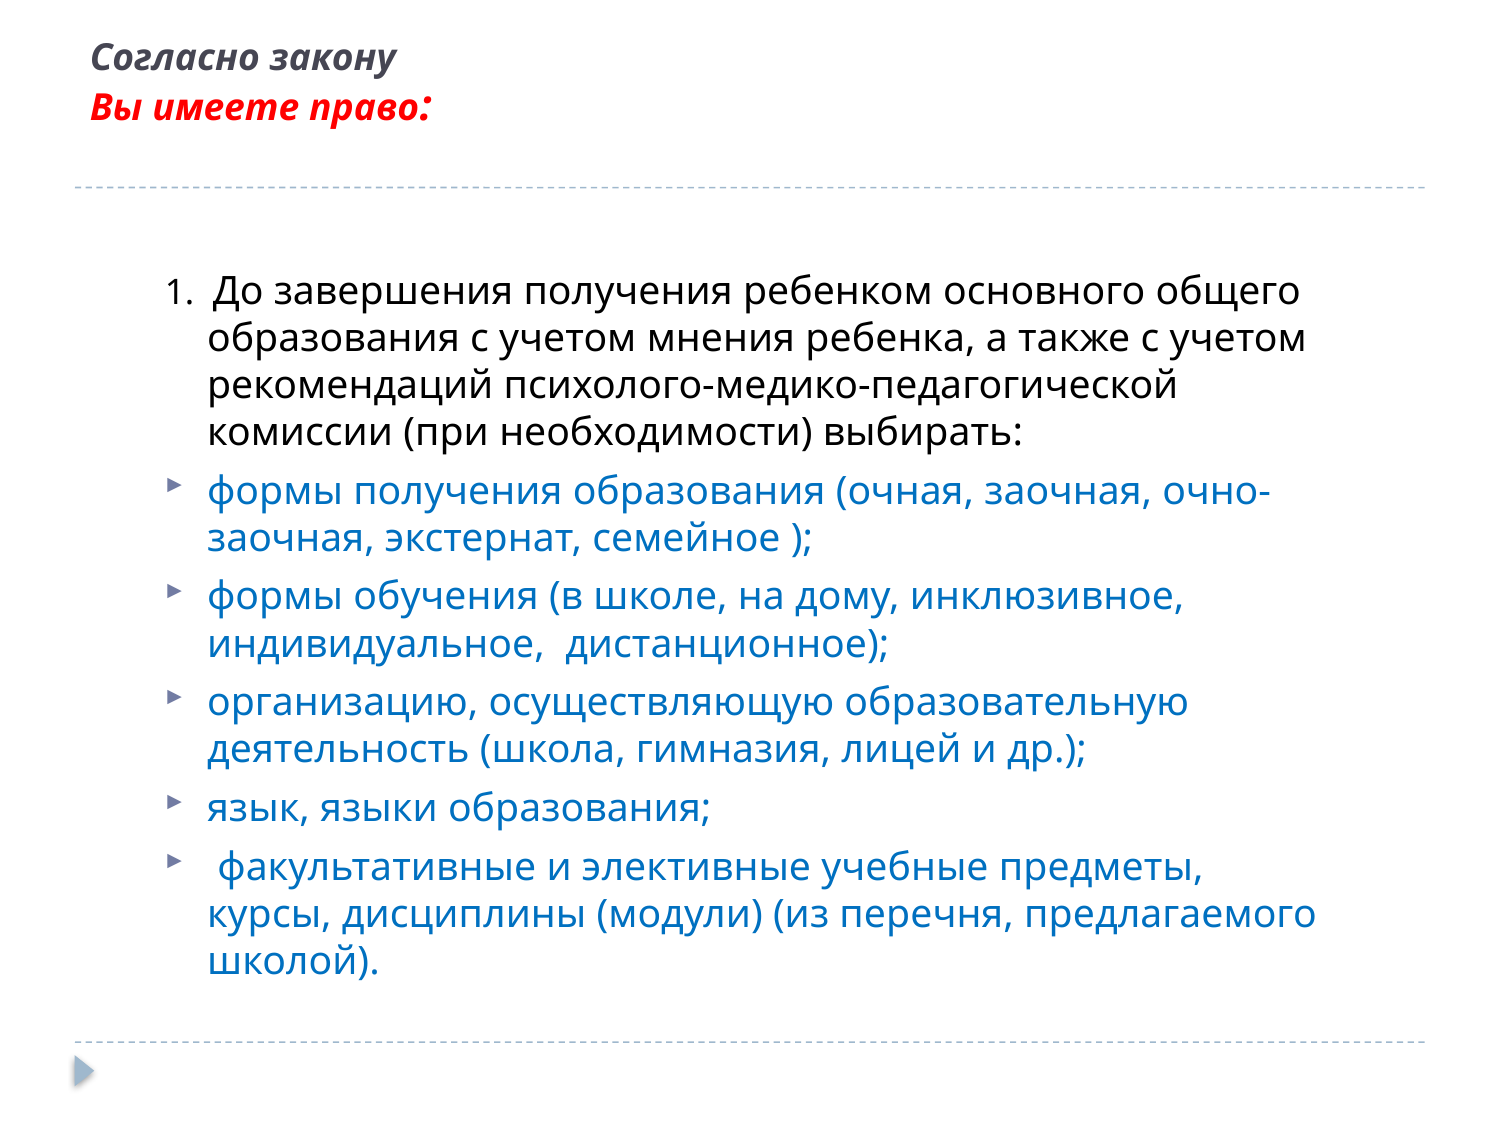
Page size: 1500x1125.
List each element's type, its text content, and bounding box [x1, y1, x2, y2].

title Согласно закону Вы имеете право: [75, 24, 1425, 188]
list 1. До завершения получения ребенком основного общего образования с учетом мнения ребенка, а также с учетом рекомендаций психолого-медико-педагогической комиссии (при необходимости) выбирать: формы получения образования (очная, заочная, очно-заочная, экстернат, семейное ); формы обучения (в школе, на дому, инклюзивное, индивидуальное, дистанционное); организацию, осуществляющую образовательную деятельность (школа, гимназия, лицей и др.); язык, языки образования; факультативные и элективные учебные предметы, курсы, дисциплины (модули) (из перечня, предлагаемого школой). [150, 257, 1338, 1032]
